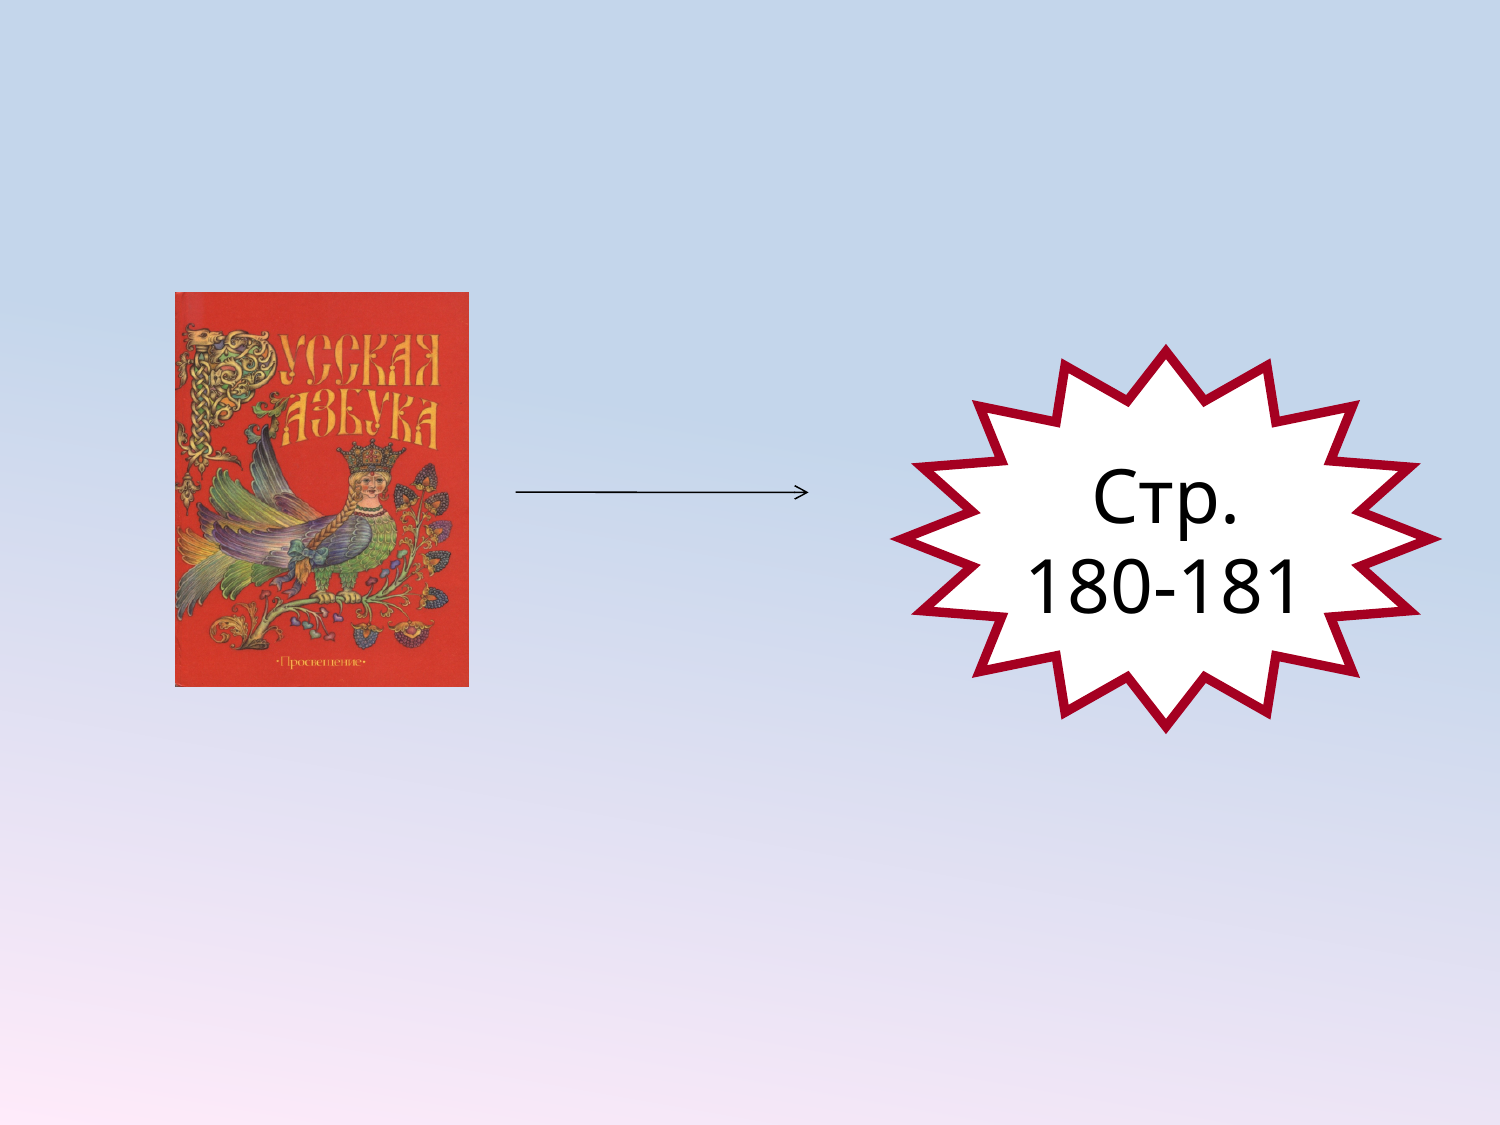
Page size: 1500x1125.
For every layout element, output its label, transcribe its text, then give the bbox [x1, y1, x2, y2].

text_box Стр. 180-181 [902, 351, 1430, 727]
picture [175, 292, 469, 688]
